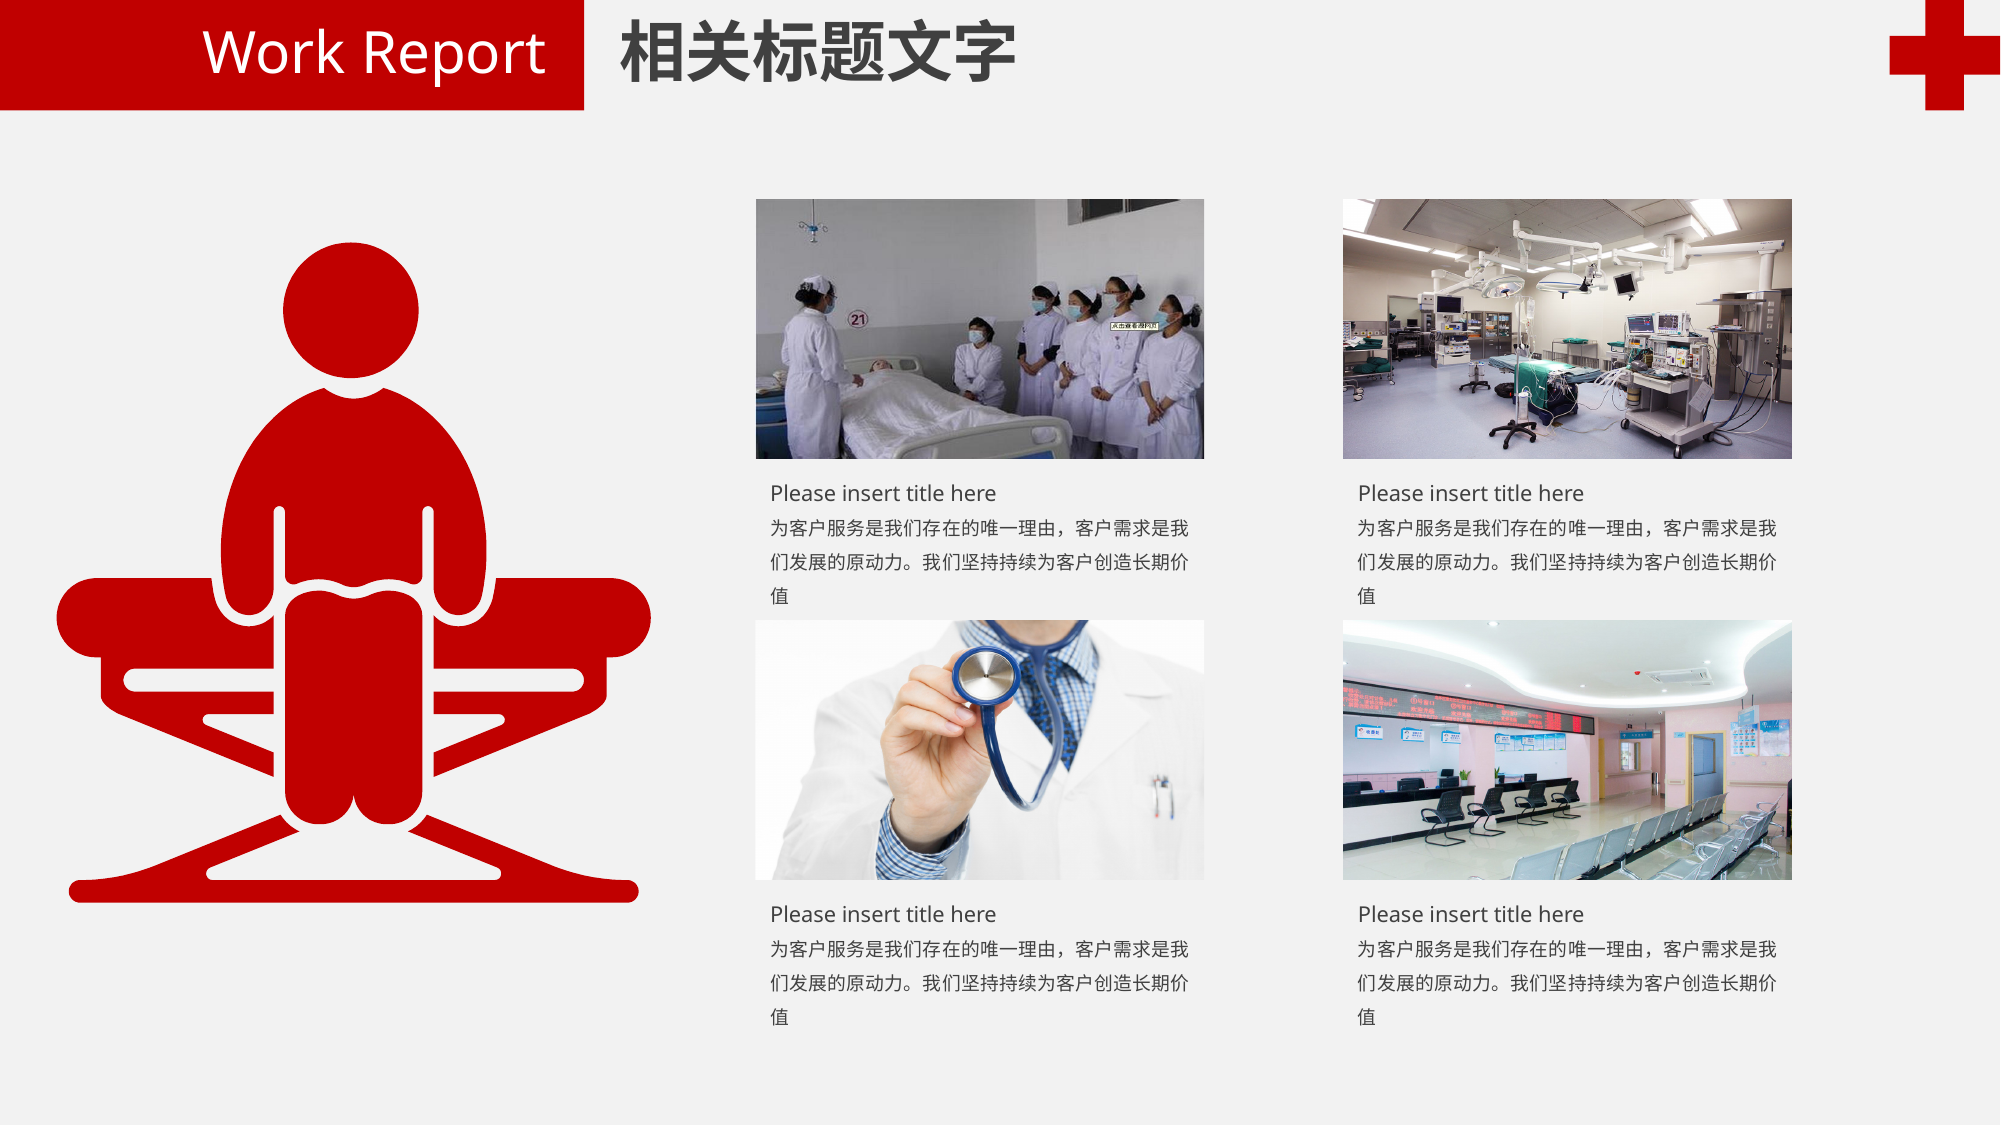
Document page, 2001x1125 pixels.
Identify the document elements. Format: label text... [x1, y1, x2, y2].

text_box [1343, 199, 1792, 617]
text_box [56, 578, 274, 777]
text_box [220, 387, 487, 616]
text_box [283, 242, 419, 379]
text_box Work Report [187, 15, 561, 94]
text_box 相关标题文字 [604, 11, 1286, 98]
text_box [68, 814, 639, 903]
text_box [285, 590, 423, 825]
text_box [755, 199, 1205, 617]
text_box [755, 620, 1205, 1038]
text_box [1343, 620, 1792, 1038]
text_box [433, 578, 651, 777]
